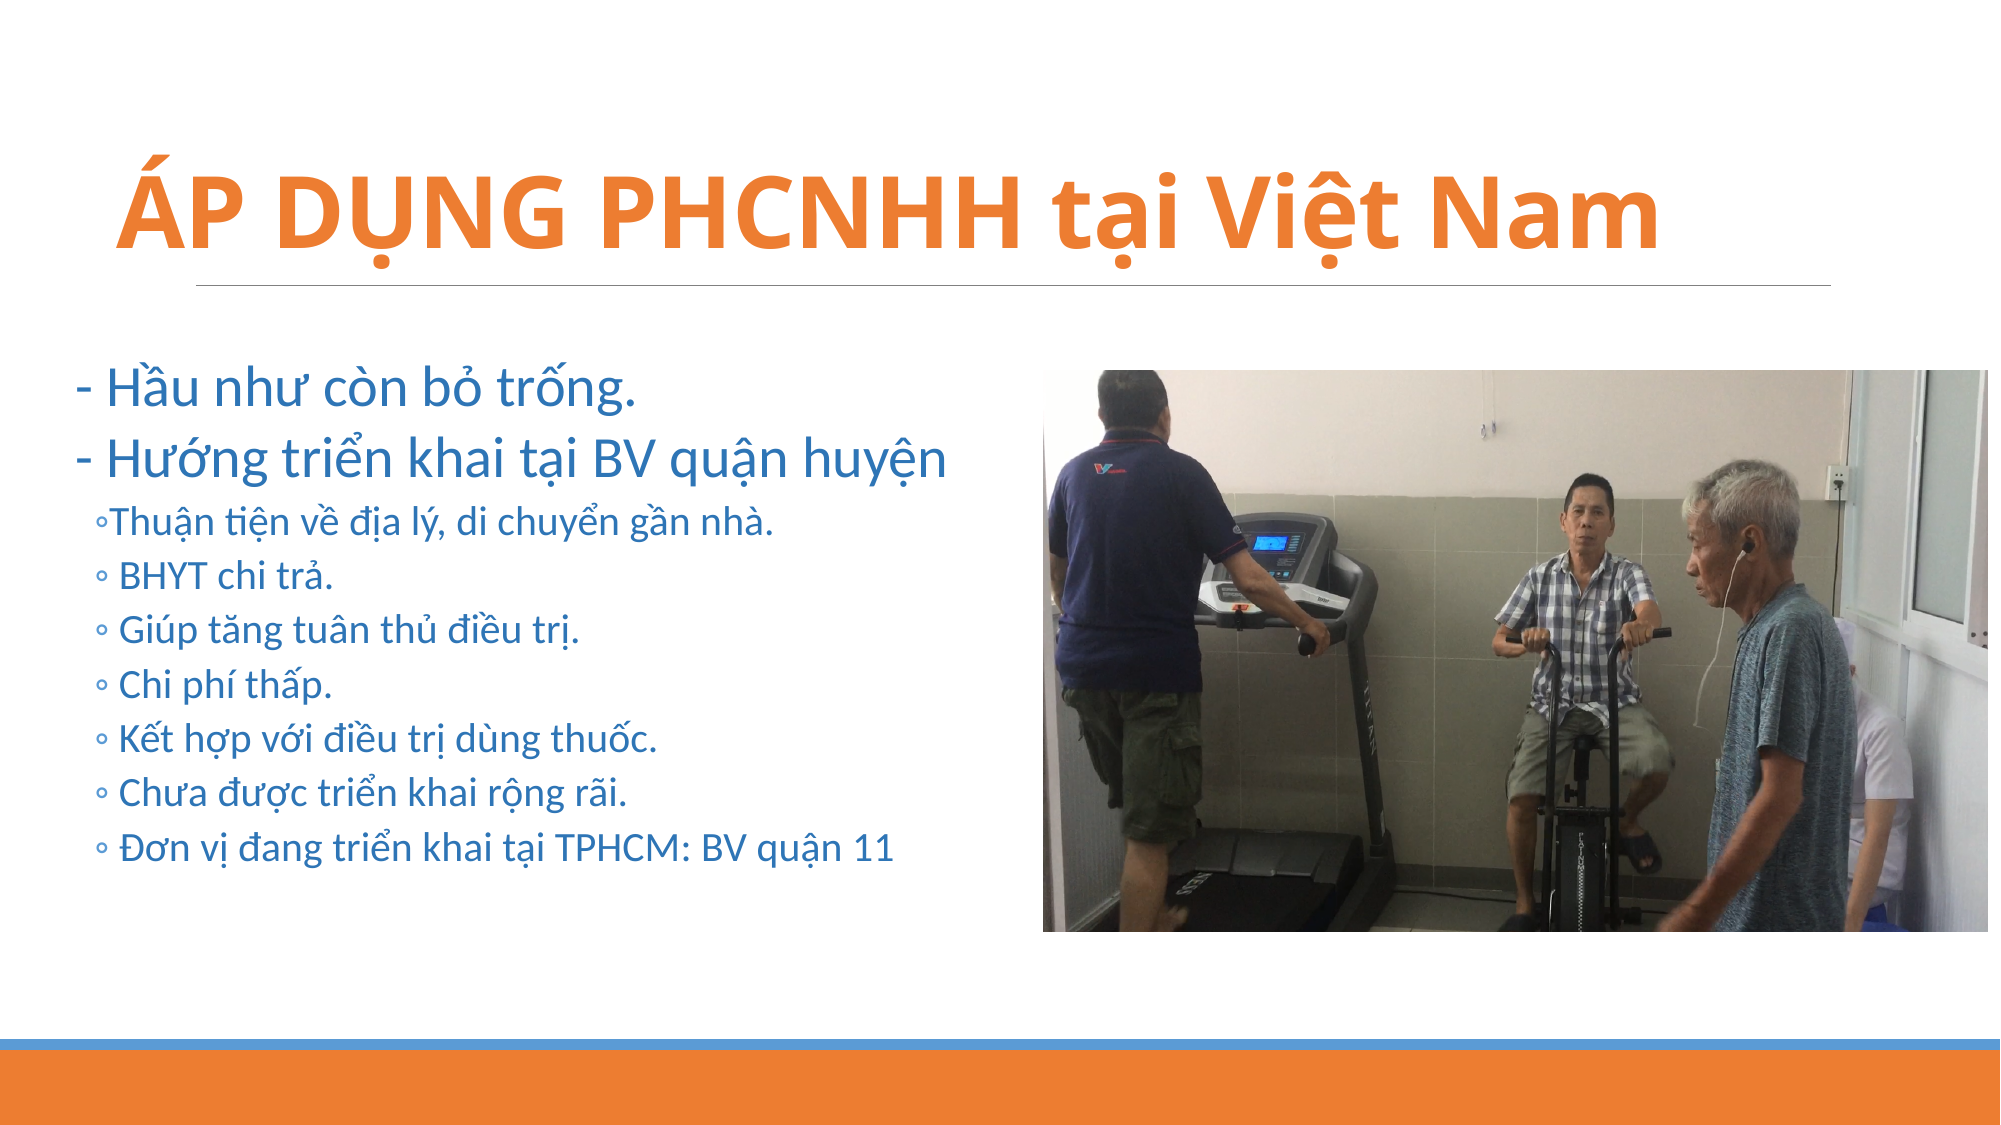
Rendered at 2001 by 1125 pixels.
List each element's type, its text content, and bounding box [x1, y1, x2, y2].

list - Hầu như còn bỏ trống. - Hướng triển khai tại BV quận huyện Thuận tiện về địa lý, di chuyển gần nhà. BHYT chi trả. Giúp tăng tuân thủ điều trị. Chi phí thấp. Kết hợp với điều trị dùng thuốc. Chưa được triển khai rộng rãi. Đơn vị đang triển khai tại TPHCM: BV quận 11 [0, 355, 1044, 990]
title ÁP DỤNG PHCNHH tại Việt Nam [101, 47, 1950, 285]
picture [1043, 370, 1988, 932]
